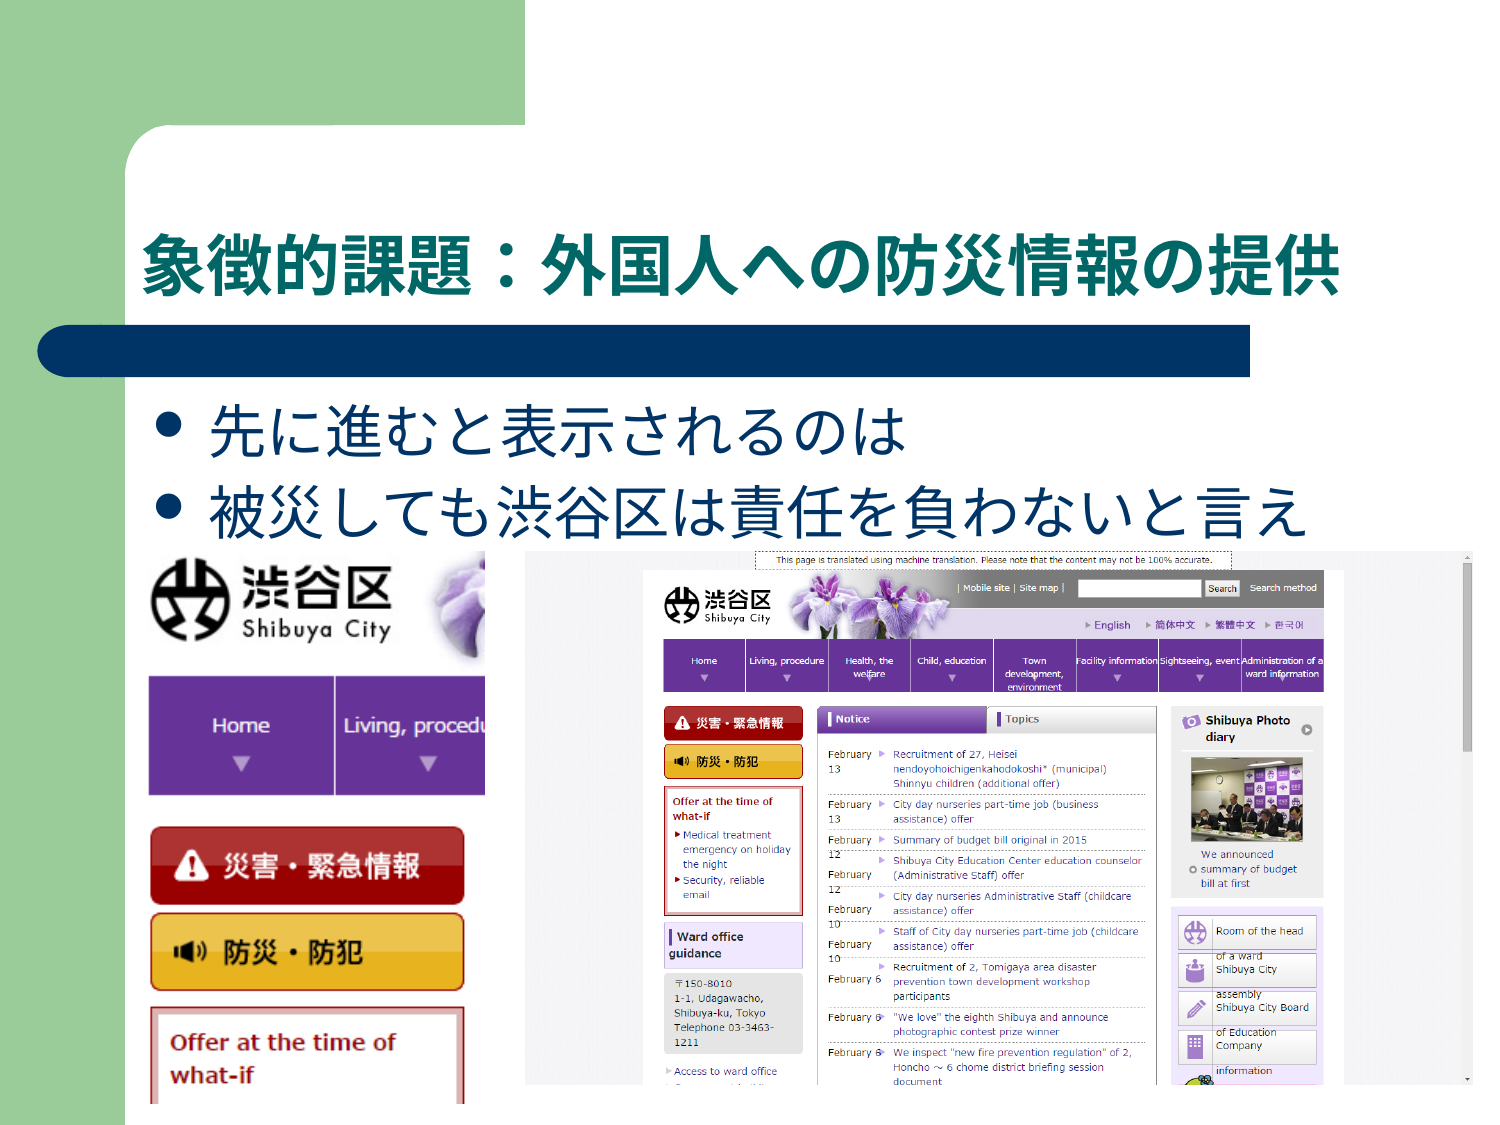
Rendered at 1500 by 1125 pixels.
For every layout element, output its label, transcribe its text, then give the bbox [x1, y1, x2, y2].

title 象徴的課題：外国人への防災情報の提供 [124, 124, 1426, 313]
list 先に進むと表示されるのは 被災しても渋谷区は責任を負わないと言えるか [137, 387, 1377, 550]
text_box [135, 551, 1474, 1104]
